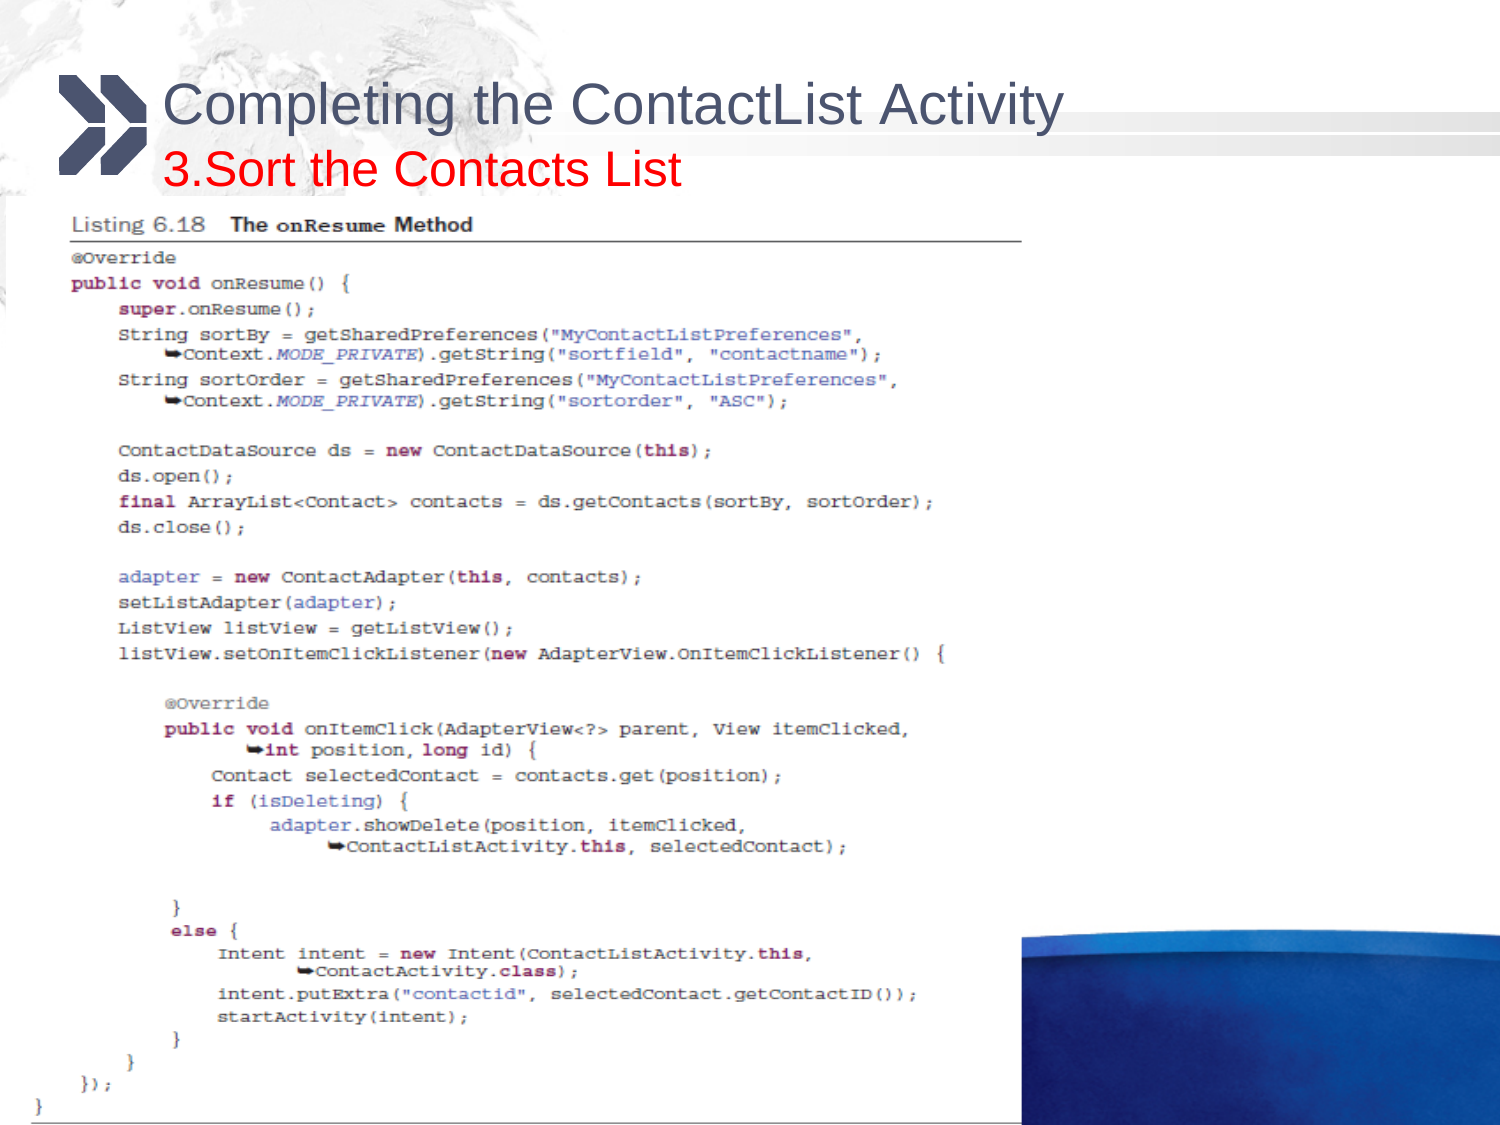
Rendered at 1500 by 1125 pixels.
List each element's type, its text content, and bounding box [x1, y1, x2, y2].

picture [0, 0, 1500, 1125]
title Completing the ContactList Activity 3.Sort the Contacts List [147, 77, 1483, 185]
